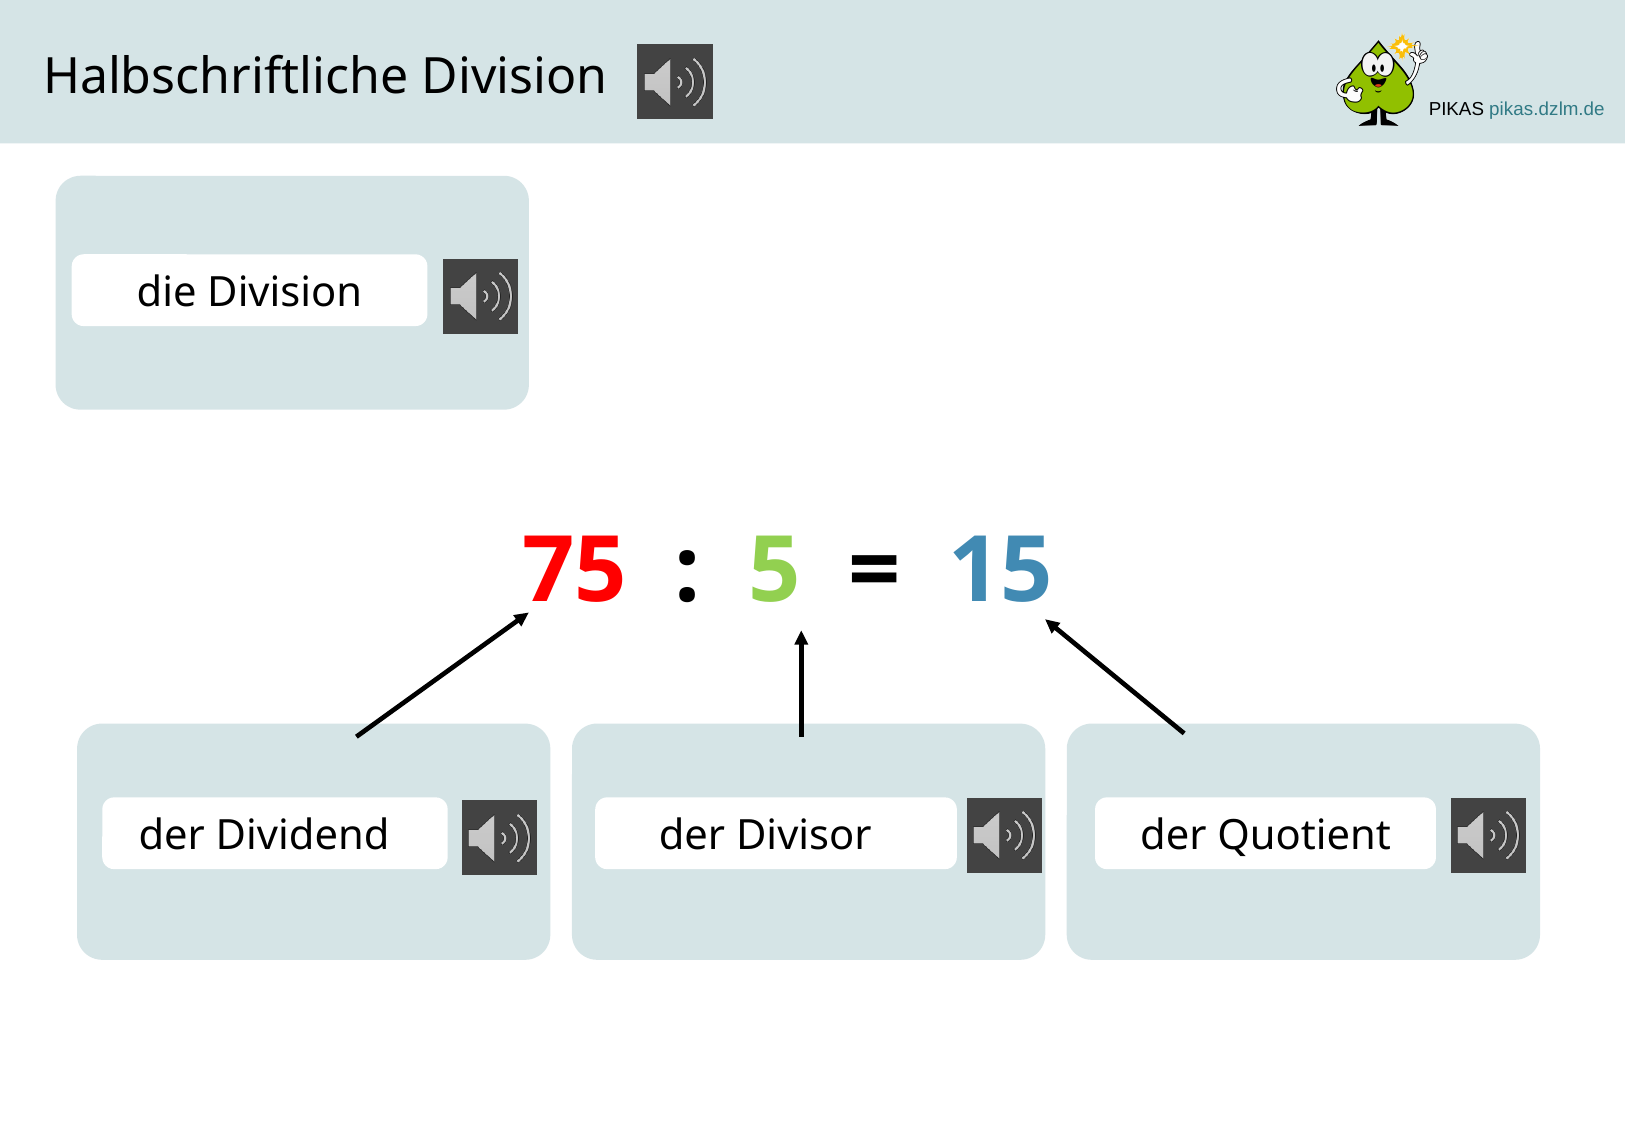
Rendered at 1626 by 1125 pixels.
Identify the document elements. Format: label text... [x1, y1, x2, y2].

text_box Halbschriftliche Division [32, 27, 878, 119]
text_box der Divisor [595, 797, 957, 870]
picture [442, 257, 520, 335]
text_box der Quotient [1095, 797, 1436, 870]
text_box die Division [71, 254, 428, 327]
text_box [1045, 619, 1185, 734]
picture [1449, 797, 1527, 874]
text_box 75 : 5 = 15 [507, 502, 1299, 628]
text_box [54, 174, 530, 411]
text_box [75, 722, 552, 961]
picture [460, 799, 538, 877]
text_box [356, 612, 529, 737]
picture [965, 797, 1043, 874]
text_box [570, 722, 1047, 961]
text_box [1065, 722, 1542, 961]
picture [636, 43, 714, 121]
picture [1336, 29, 1428, 126]
text_box der Dividend [102, 797, 448, 870]
